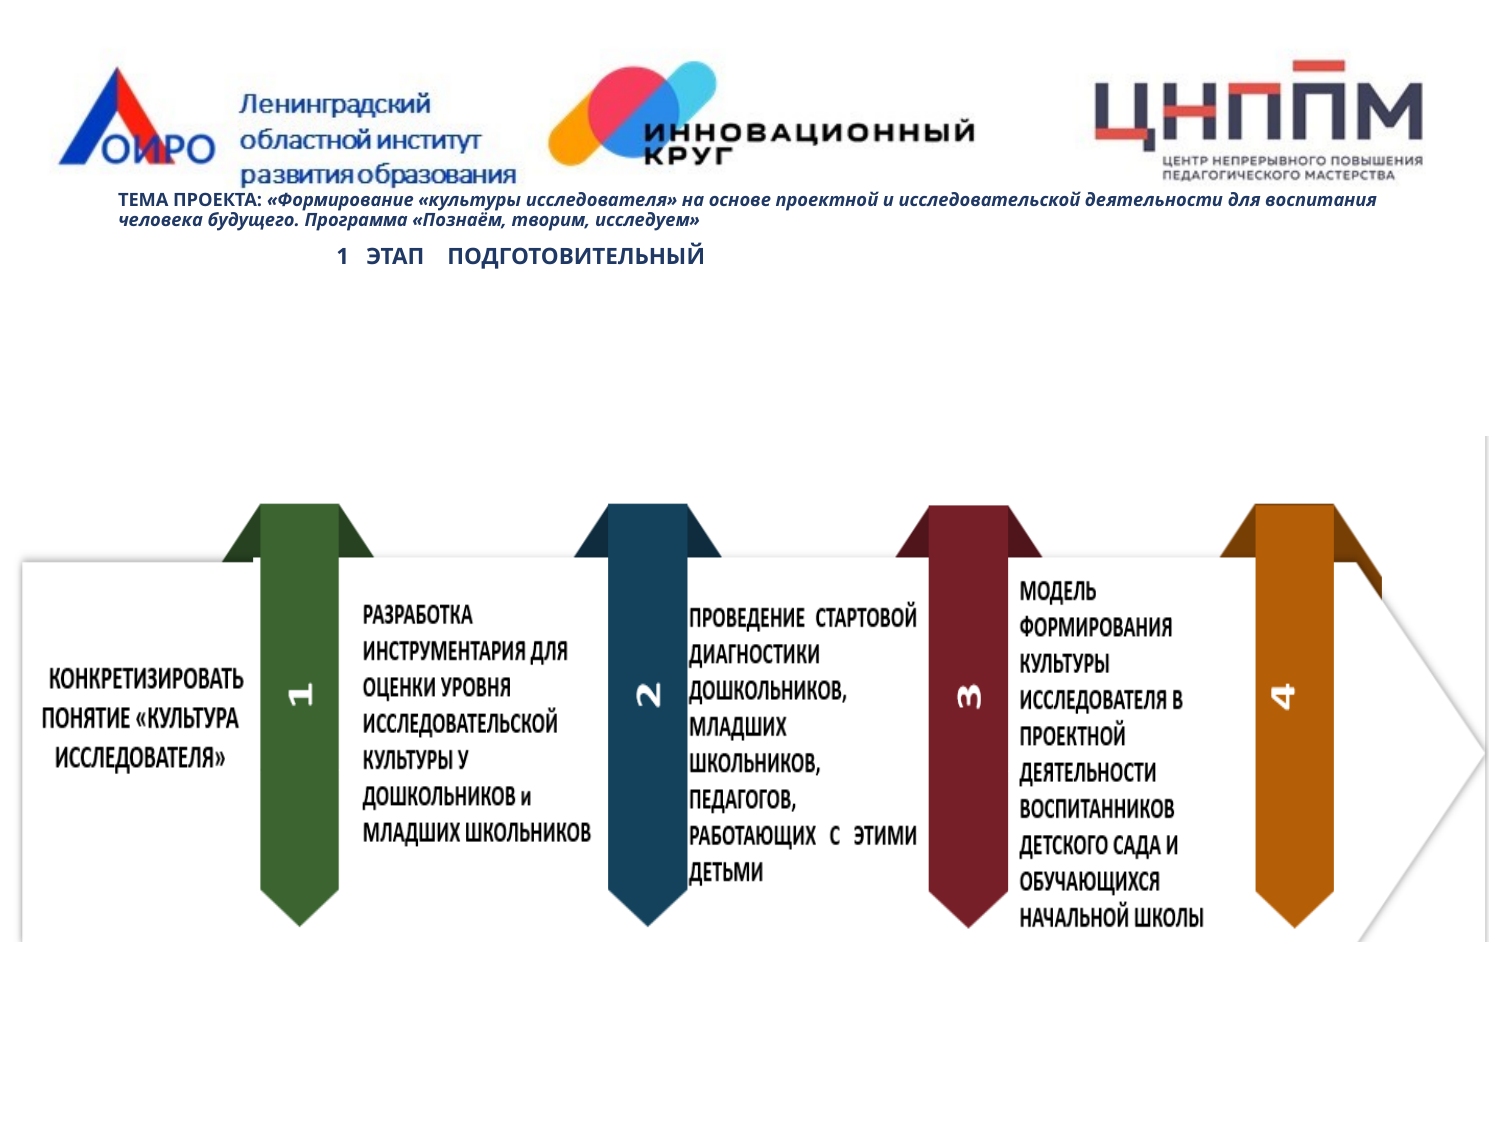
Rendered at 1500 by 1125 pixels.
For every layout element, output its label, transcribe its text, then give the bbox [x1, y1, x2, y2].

title ТЕМА ПРОЕКТА: «Формирование «культуры исследователя» на основе проектной и исследовательской деятельности для воспитания человека будущего. Программа «Познаём, творим, исследуем» 1 ЭТАП ПОДГОТОВИТЕЛЬНЫЙ [103, 59, 1397, 278]
picture [0, 0, 1500, 1125]
